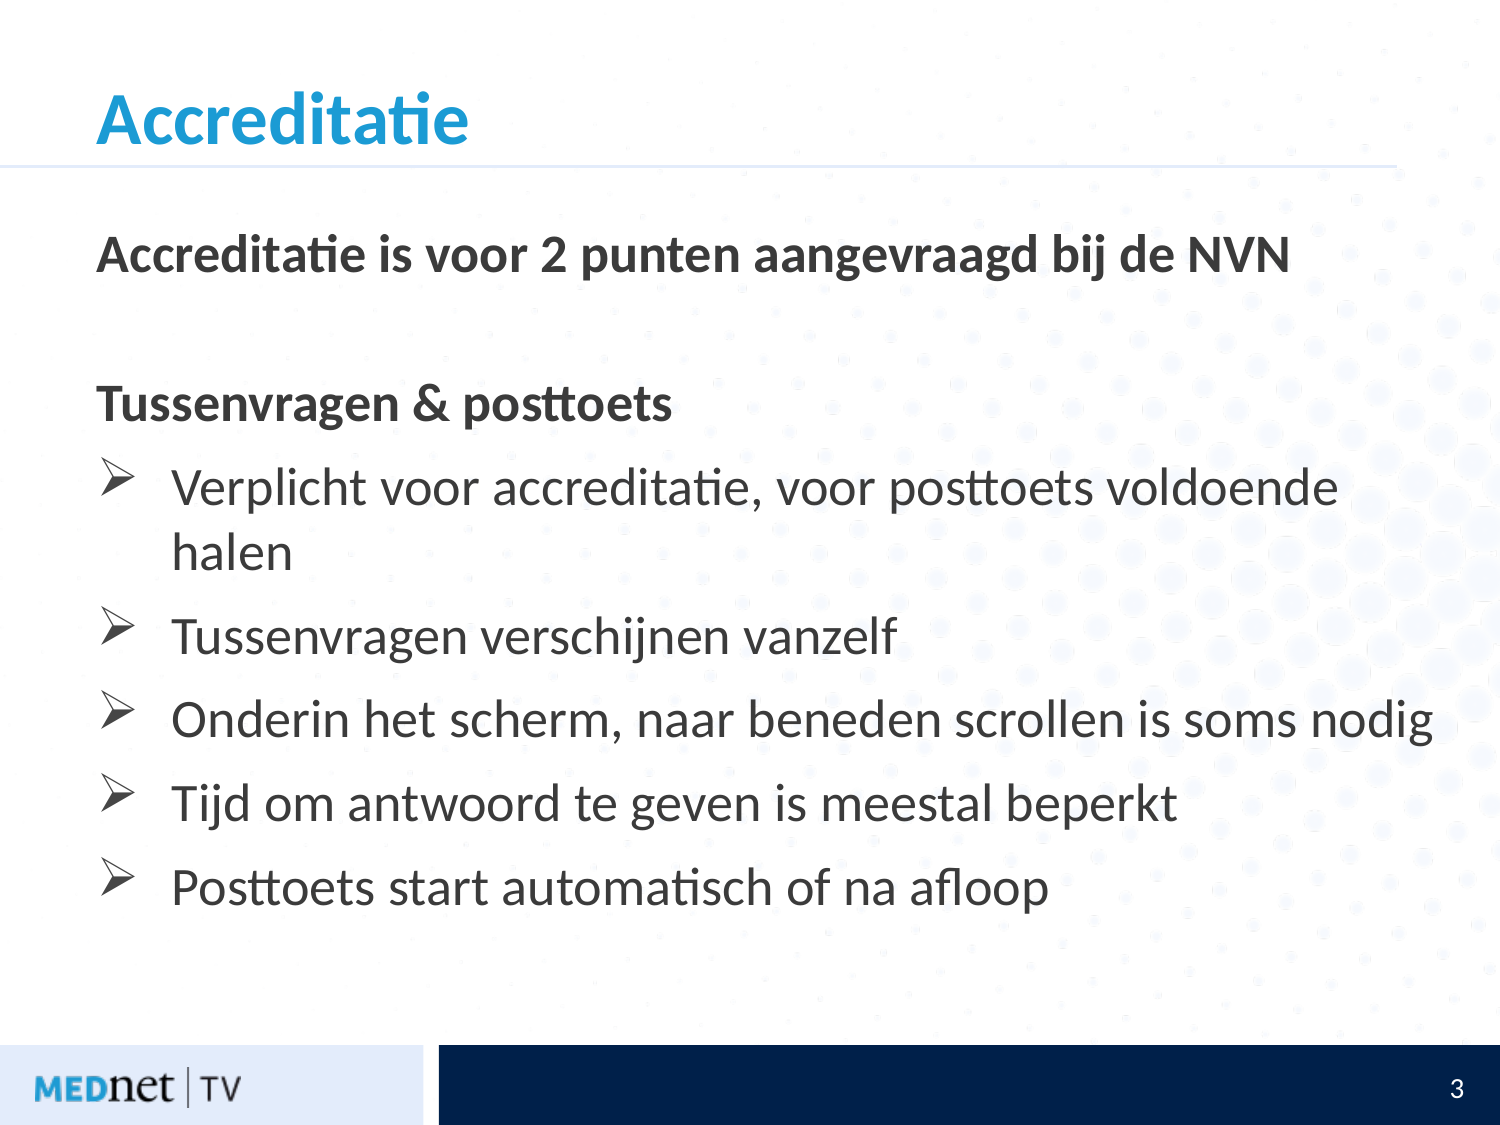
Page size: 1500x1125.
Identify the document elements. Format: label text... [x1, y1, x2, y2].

picture [35, 1067, 241, 1108]
slide_number 3 [1308, 1061, 1480, 1122]
title Accreditatie [81, 72, 1425, 161]
list Accreditatie is voor 2 punten aangevraagd bij de NVN Tussenvragen & posttoets Verplicht voor accreditatie, voor posttoets voldoende halen Tussenvragen verschijnen vanzelf Onderin het scherm, naar beneden scrollen is soms nodig Tijd om antwoord te geven is meestal beperkt Posttoets start automatisch of na afloop [81, 211, 1469, 1040]
